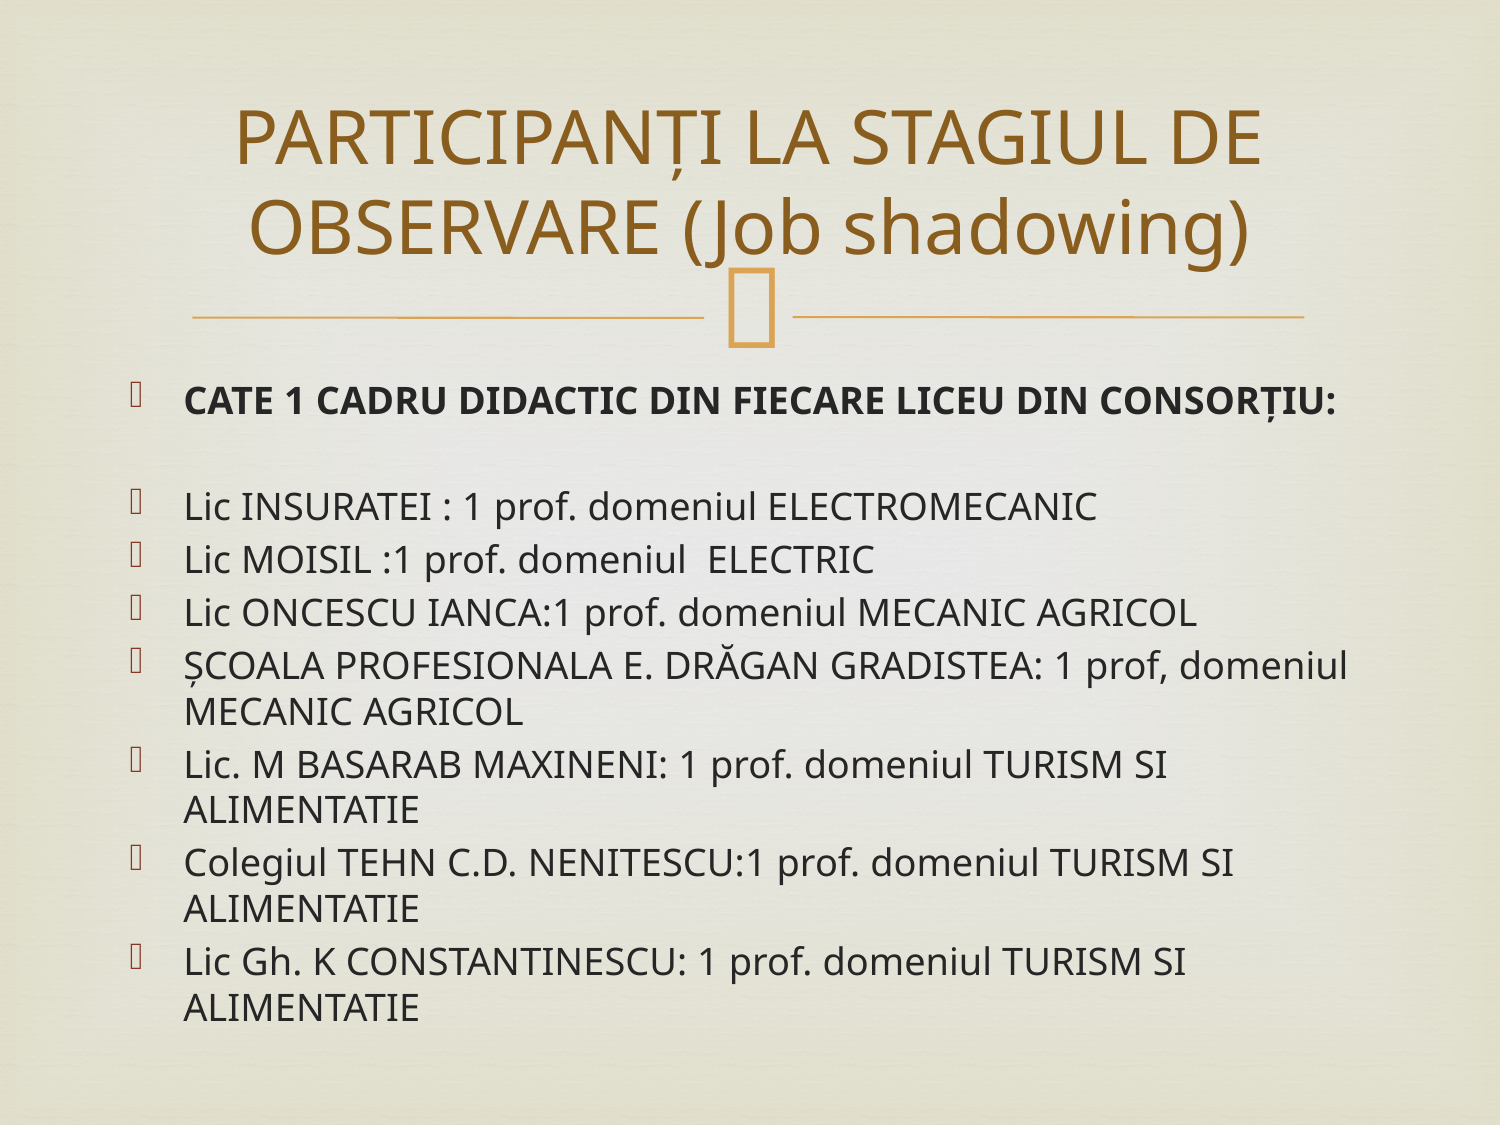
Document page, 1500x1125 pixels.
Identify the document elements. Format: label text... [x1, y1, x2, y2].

list CATE 1 CADRU DIDACTIC DIN FIECARE LICEU DIN CONSORȚIU: Lic INSURATEI : 1 prof. domeniul ELECTROMECANIC Lic MOISIL :1 prof. domeniul ELECTRIC Lic ONCESCU IANCA:1 prof. domeniul MECANIC AGRICOL ȘCOALA PROFESIONALA E. DRĂGAN GRADISTEA: 1 prof, domeniul MECANIC AGRICOL Lic. M BASARAB MAXINENI: 1 prof. domeniul TURISM SI ALIMENTATIE Colegiul TEHN C.D. NENITESCU:1 prof. domeniul TURISM SI ALIMENTATIE Lic Gh. K CONSTANTINESCU: 1 prof. domeniul TURISM SI ALIMENTATIE [114, 368, 1386, 1050]
title PARTICIPANȚI LA STAGIUL DE OBSERVARE (Job shadowing) [112, 93, 1386, 267]
